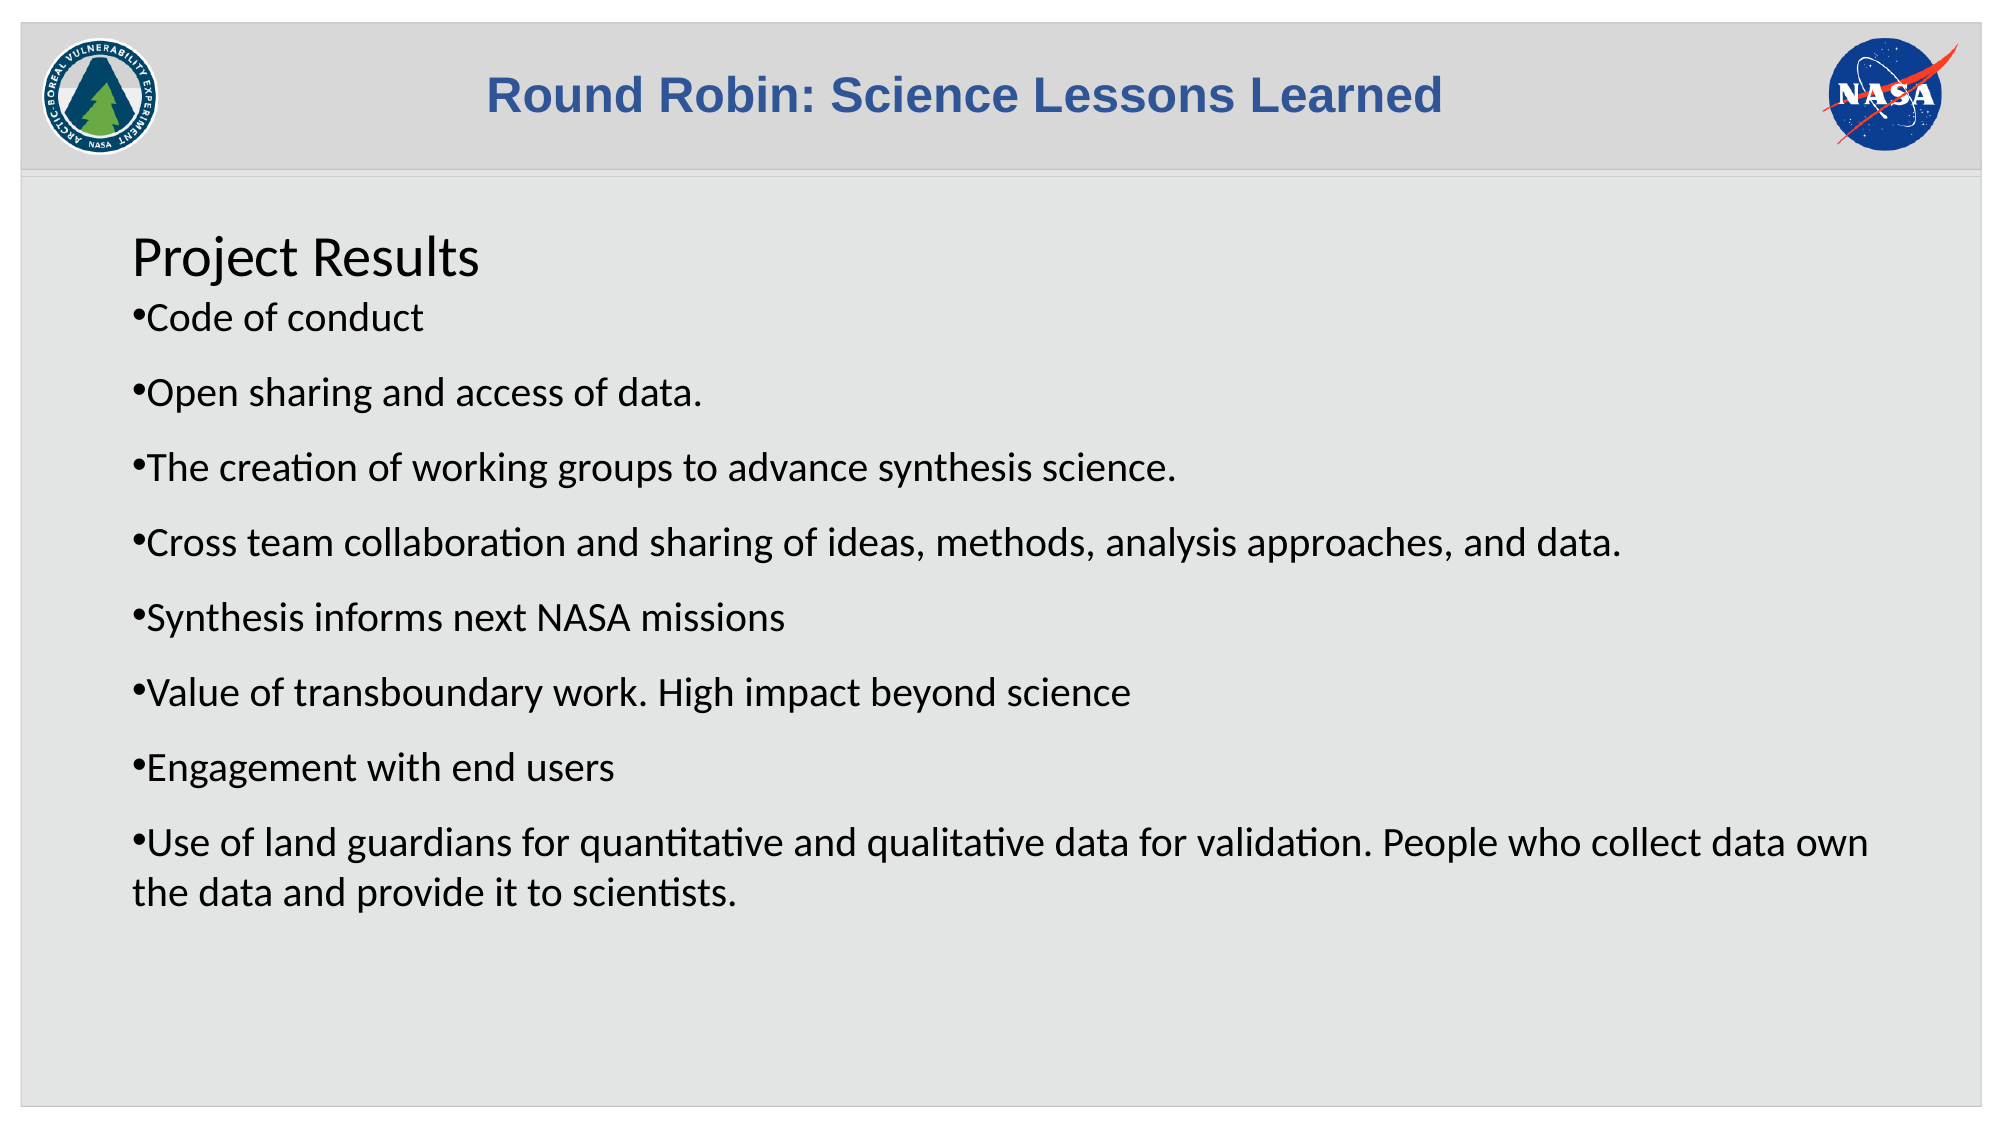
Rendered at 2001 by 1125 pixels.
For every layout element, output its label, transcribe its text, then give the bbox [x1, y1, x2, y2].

text_box Round Robin: Science Lessons Learned [290, 40, 1641, 146]
list Project Results Code of conduct Open sharing and access of data. The creation of working groups to advance synthesis science. Cross team collaboration and sharing of ideas, methods, analysis approaches, and data. Synthesis informs next NASA missions Value of transboundary work. High impact beyond science Engagement with end users Use of land guardians for quantitative and qualitative data for validation. People who collect data own the data and provide it to scientists. [117, 218, 1921, 1028]
